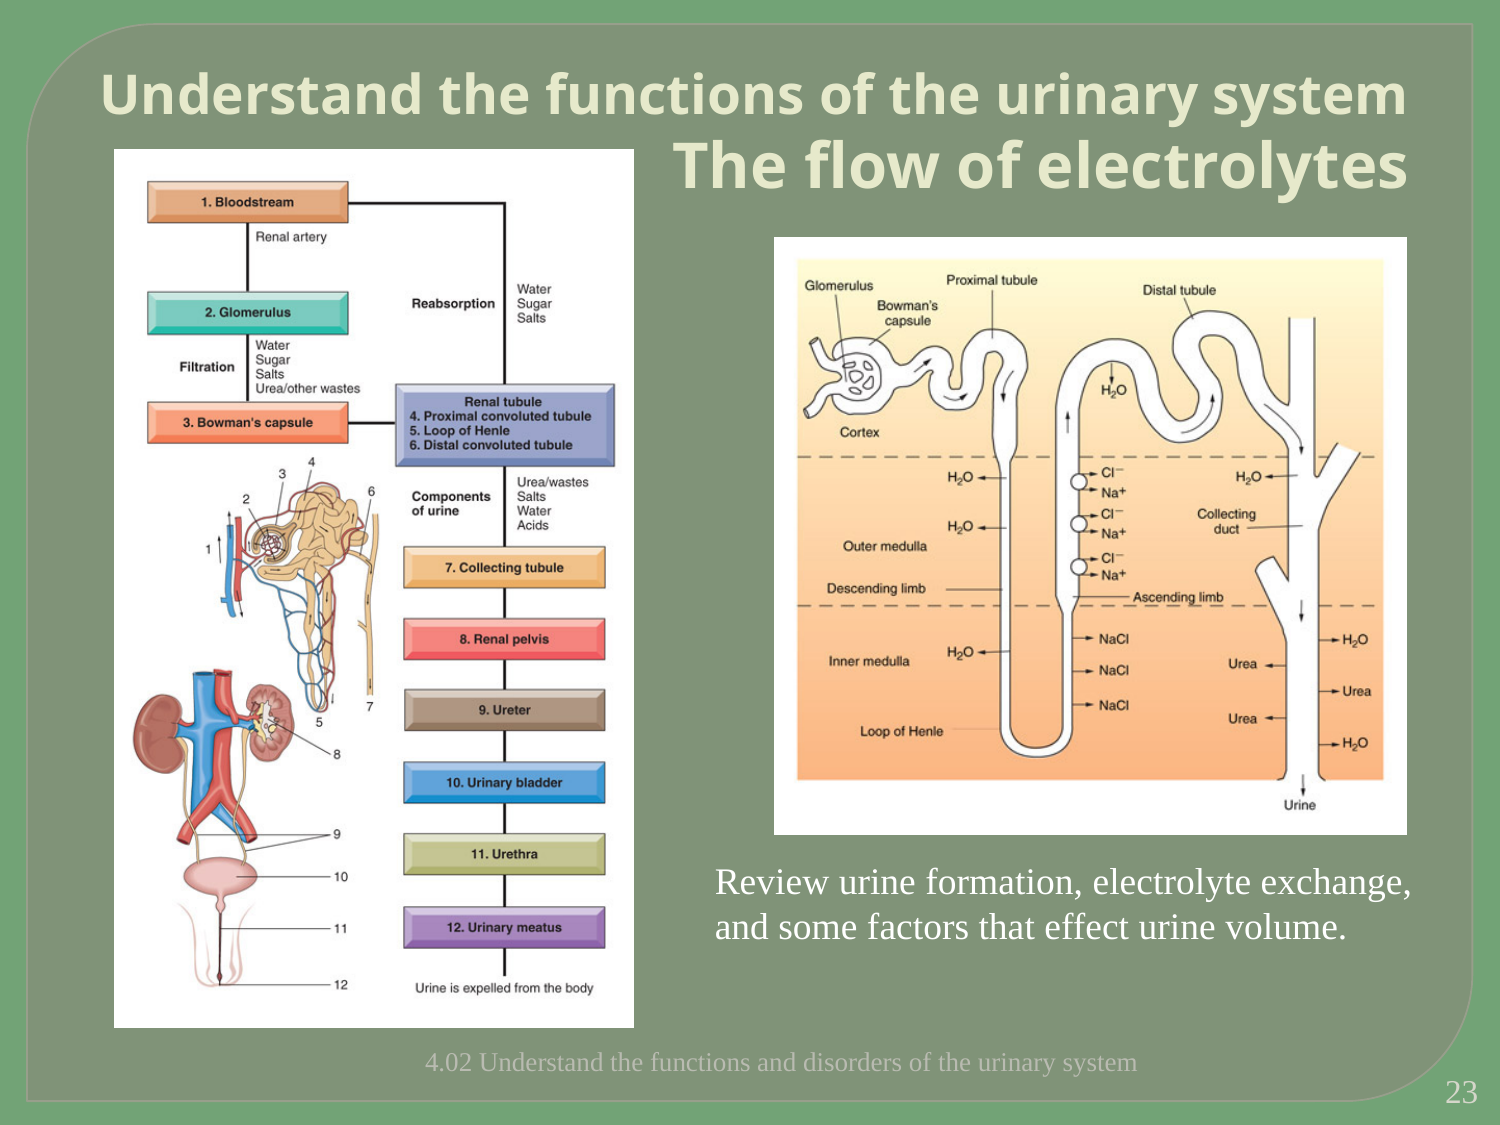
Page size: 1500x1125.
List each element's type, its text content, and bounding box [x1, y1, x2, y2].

footer 4.02 Understand the functions and disorders of the urinary system [262, 1037, 1300, 1083]
slide_number 23 [1417, 1067, 1494, 1113]
title Understand the functions of the urinary system The flow of electrolytes [75, 50, 1425, 209]
picture [113, 149, 635, 1028]
text_box Review urine formation, electrolyte exchange, and some factors that effect urine volume. [699, 849, 1432, 955]
picture [774, 237, 1407, 835]
